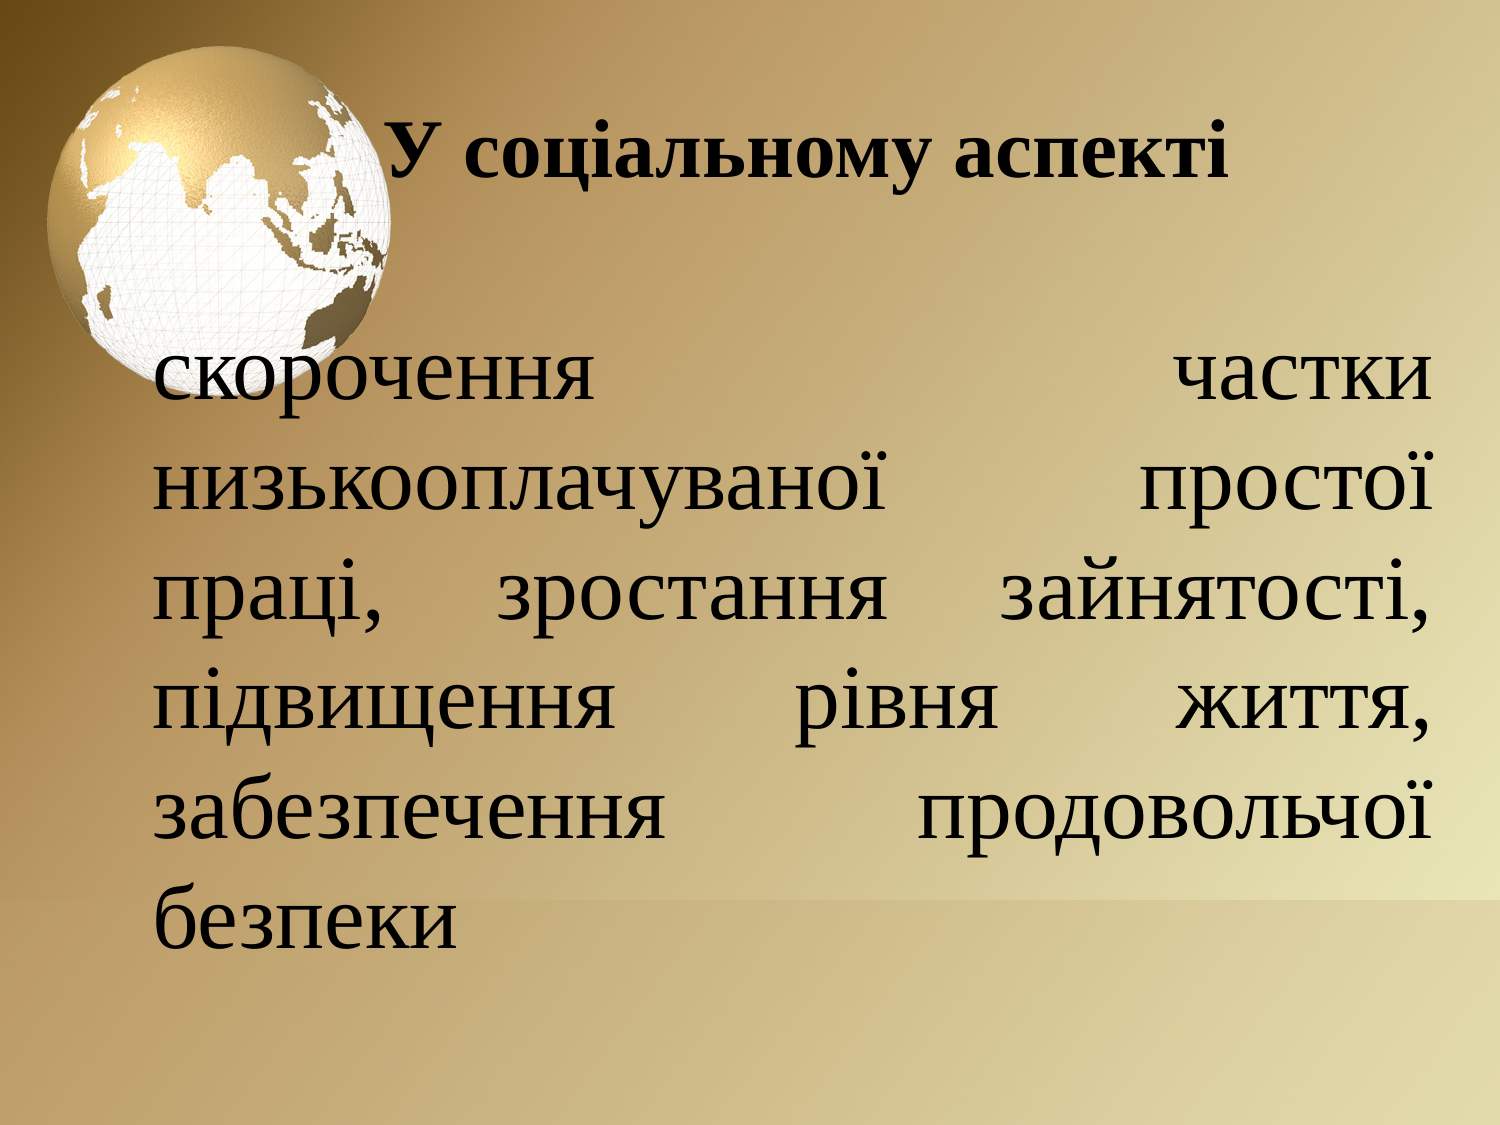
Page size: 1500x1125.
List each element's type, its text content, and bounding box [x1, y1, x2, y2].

list скорочення частки низькооплачуваної простої праці, зростання зайнятості, підвищення рівня життя, забезпечення продовольчої безпеки [137, 299, 1450, 1100]
picture [0, 0, 1500, 1125]
title У соціальному аспекті [162, 50, 1450, 238]
